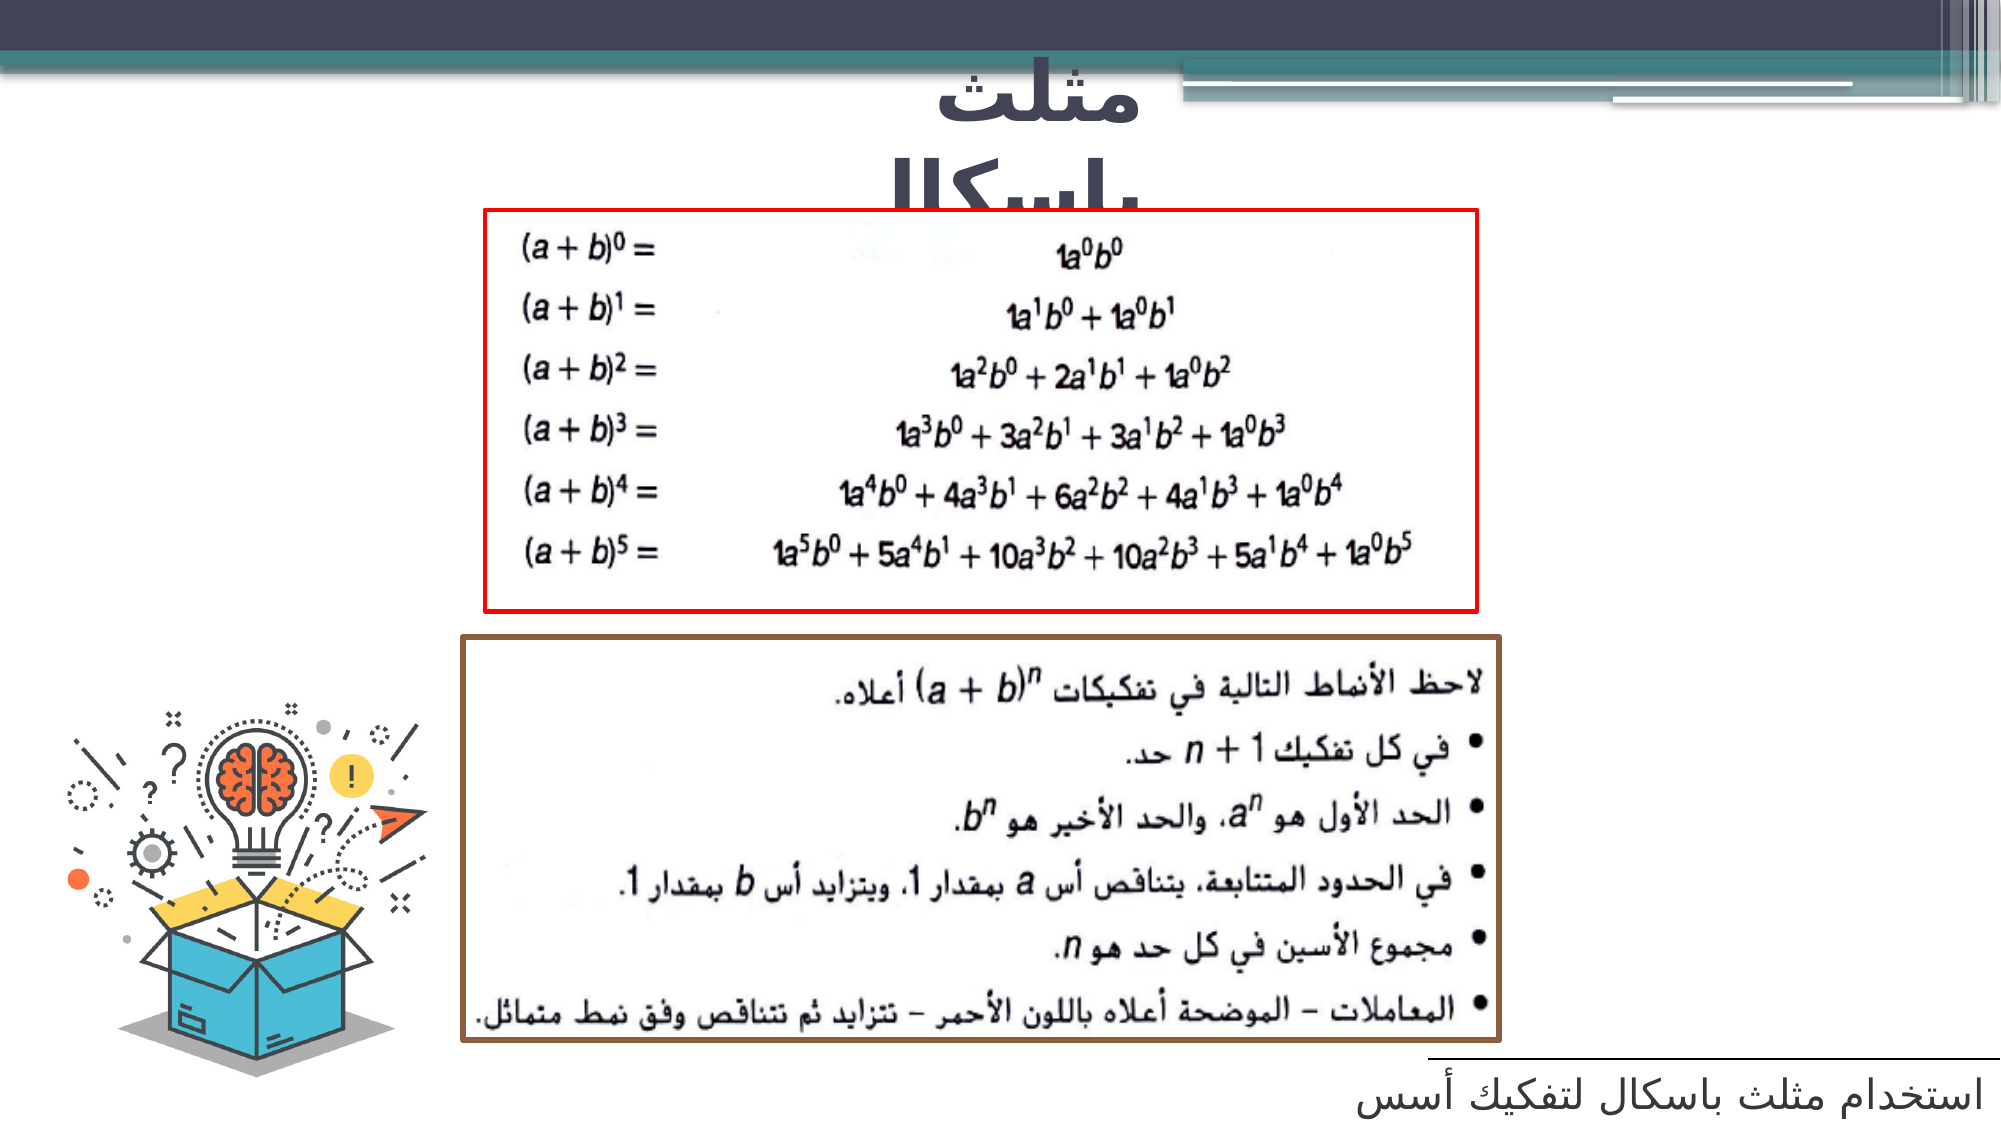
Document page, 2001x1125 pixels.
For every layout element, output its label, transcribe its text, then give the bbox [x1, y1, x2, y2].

picture [51, 700, 436, 1080]
text_box استخدام مثلث باسكال لتفكيك أسس ذوات الحدين . [1256, 1060, 2000, 1125]
picture [487, 211, 1475, 610]
title مثلث باسكال [700, 29, 1160, 208]
picture [465, 639, 1497, 1037]
